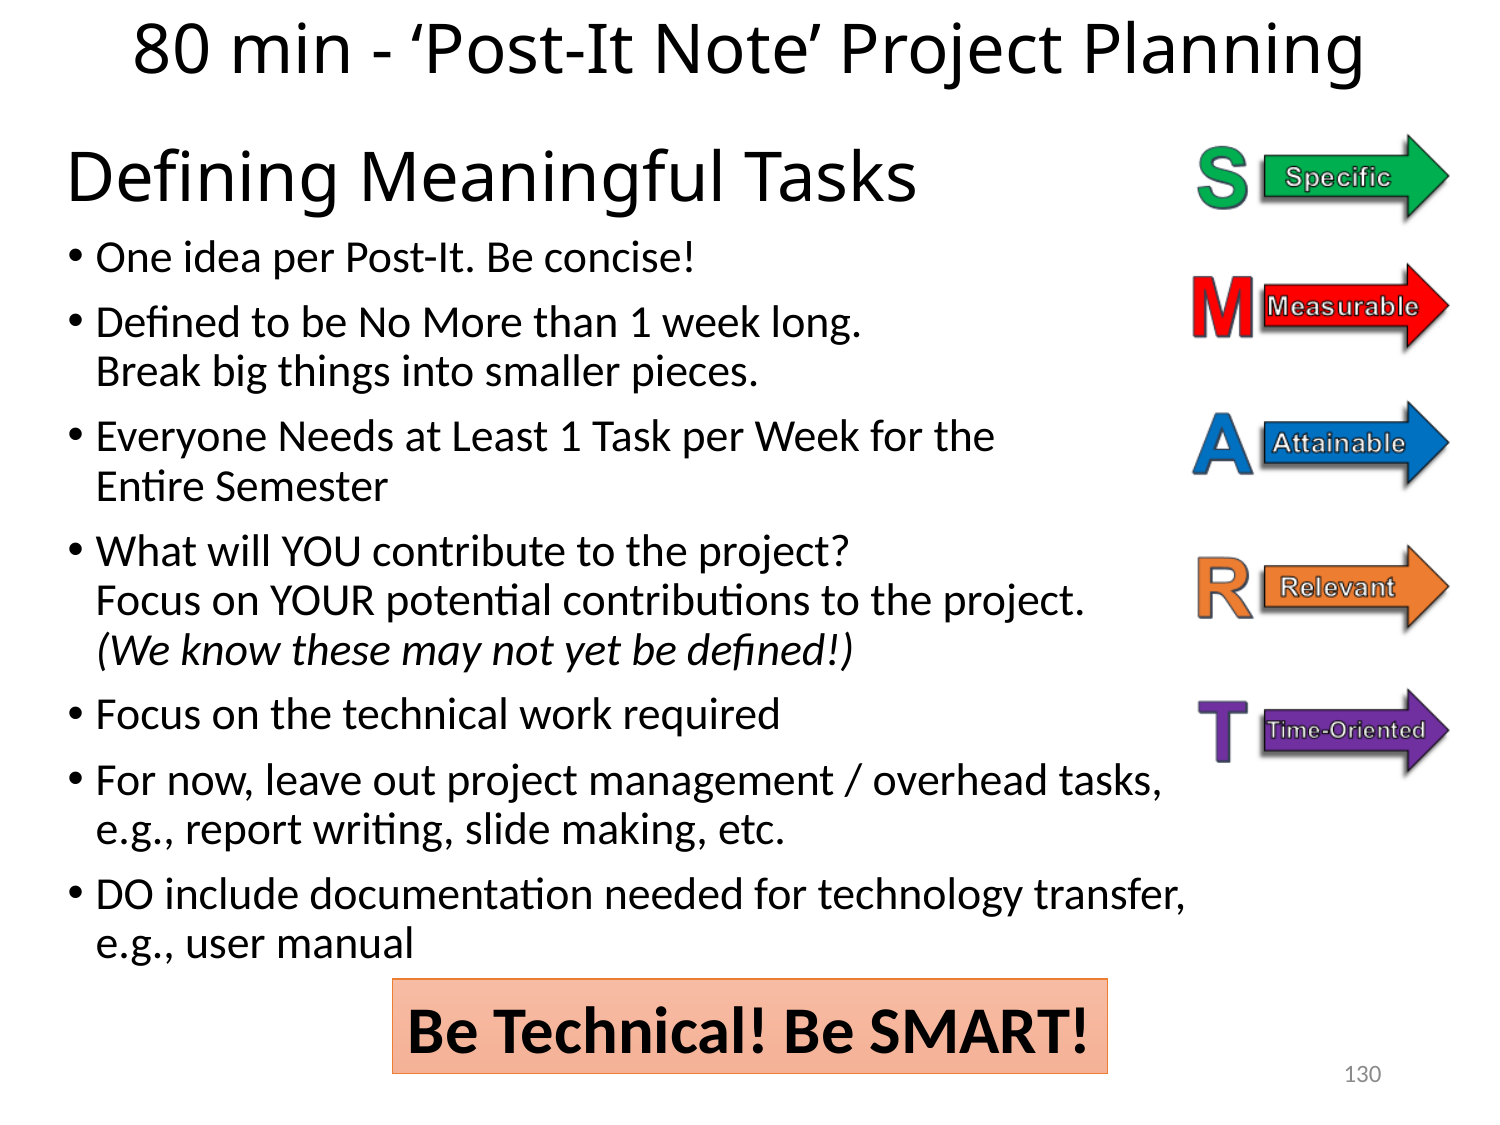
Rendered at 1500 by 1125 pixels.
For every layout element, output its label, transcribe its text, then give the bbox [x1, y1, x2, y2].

text_box 80 min - ‘Post-It Note’ Project Planning [103, 0, 1397, 128]
list One idea per Post-It. Be concise! Defined to be No More than 1 week long. Break big things into smaller pieces. Everyone Needs at Least 1 Task per Week for the Entire Semester What will YOU contribute to the project? Focus on YOUR potential contributions to the project. (We know these may not yet be defined!) Focus on the technical work required For now, leave out project management / overhead tasks, e.g., report writing, slide making, etc. DO include documentation needed for technology transfer, e.g., user manual [52, 224, 1250, 1103]
text_box Be Technical! Be SMART! [392, 978, 1108, 1074]
title Defining Meaningful Tasks [50, 125, 1187, 234]
picture [1187, 120, 1453, 796]
slide_number 130 [1059, 1042, 1397, 1103]
